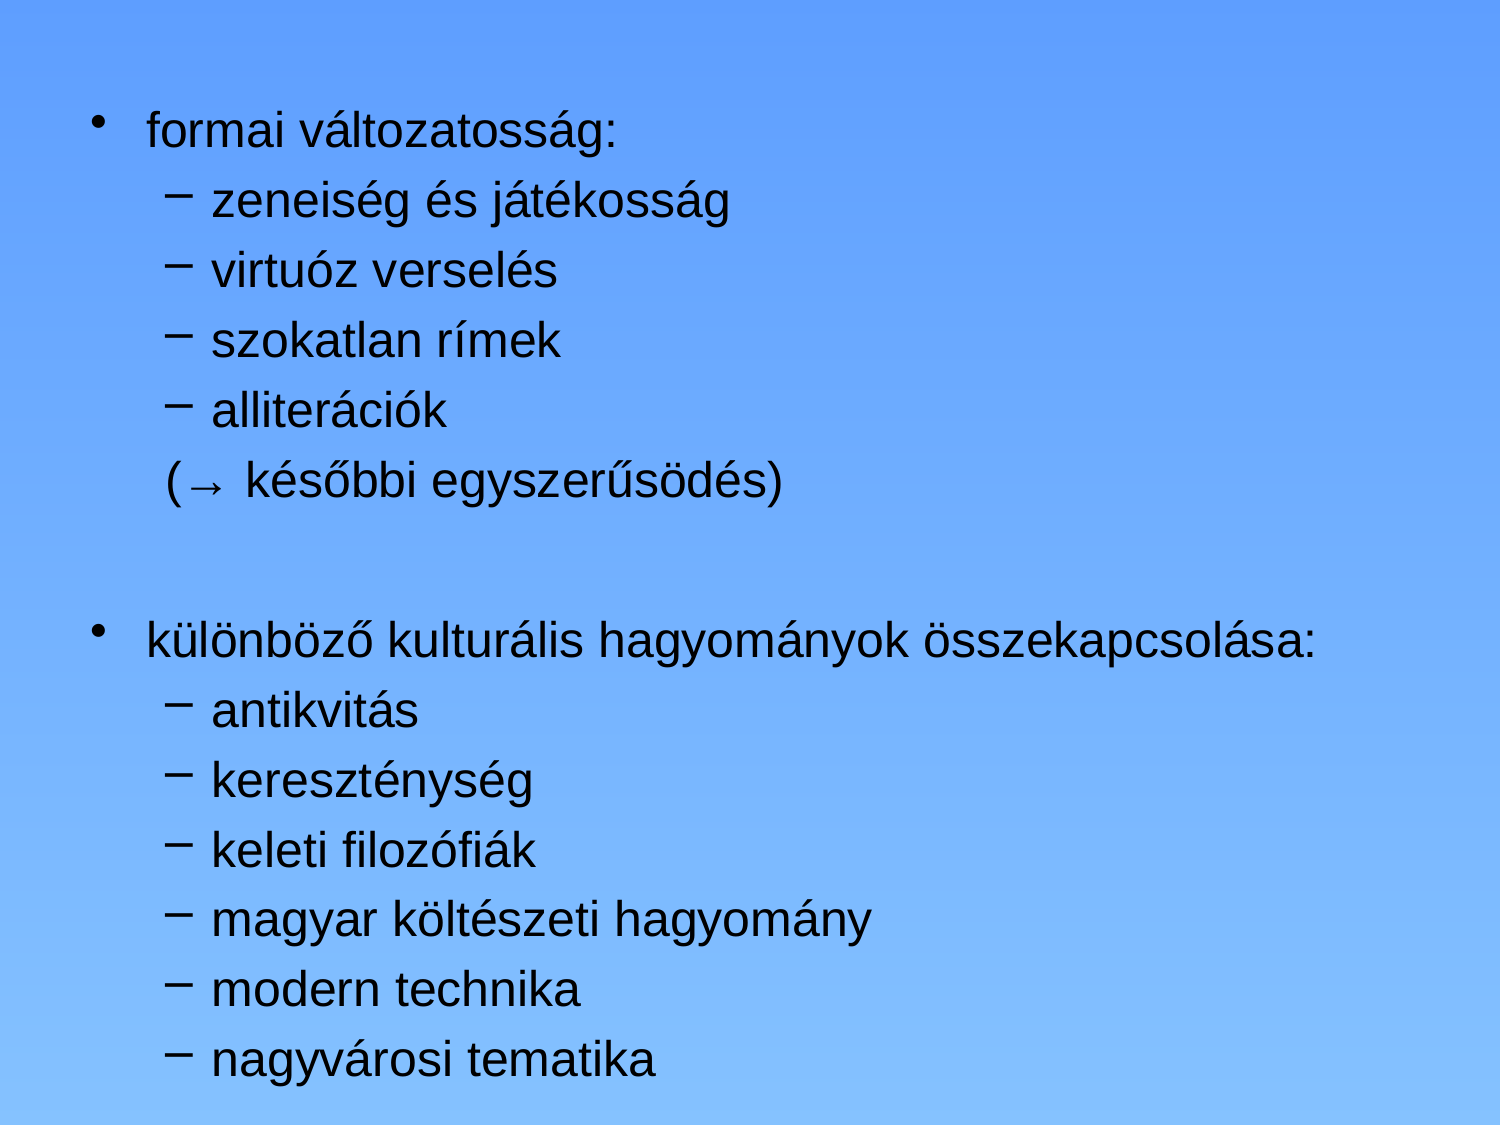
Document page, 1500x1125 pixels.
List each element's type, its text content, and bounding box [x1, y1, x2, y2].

list formai változatosság: zeneiség és játékosság virtuóz verselés szokatlan rímek alliterációk (→ későbbi egyszerűsödés) különböző kulturális hagyományok összekapcsolása: antikvitás kereszténység keleti filozófiák magyar költészeti hagyomány modern technika nagyvárosi tematika egyszerre hagyományőrző és újító (klasszicitás + modernség) [75, 90, 1425, 1005]
